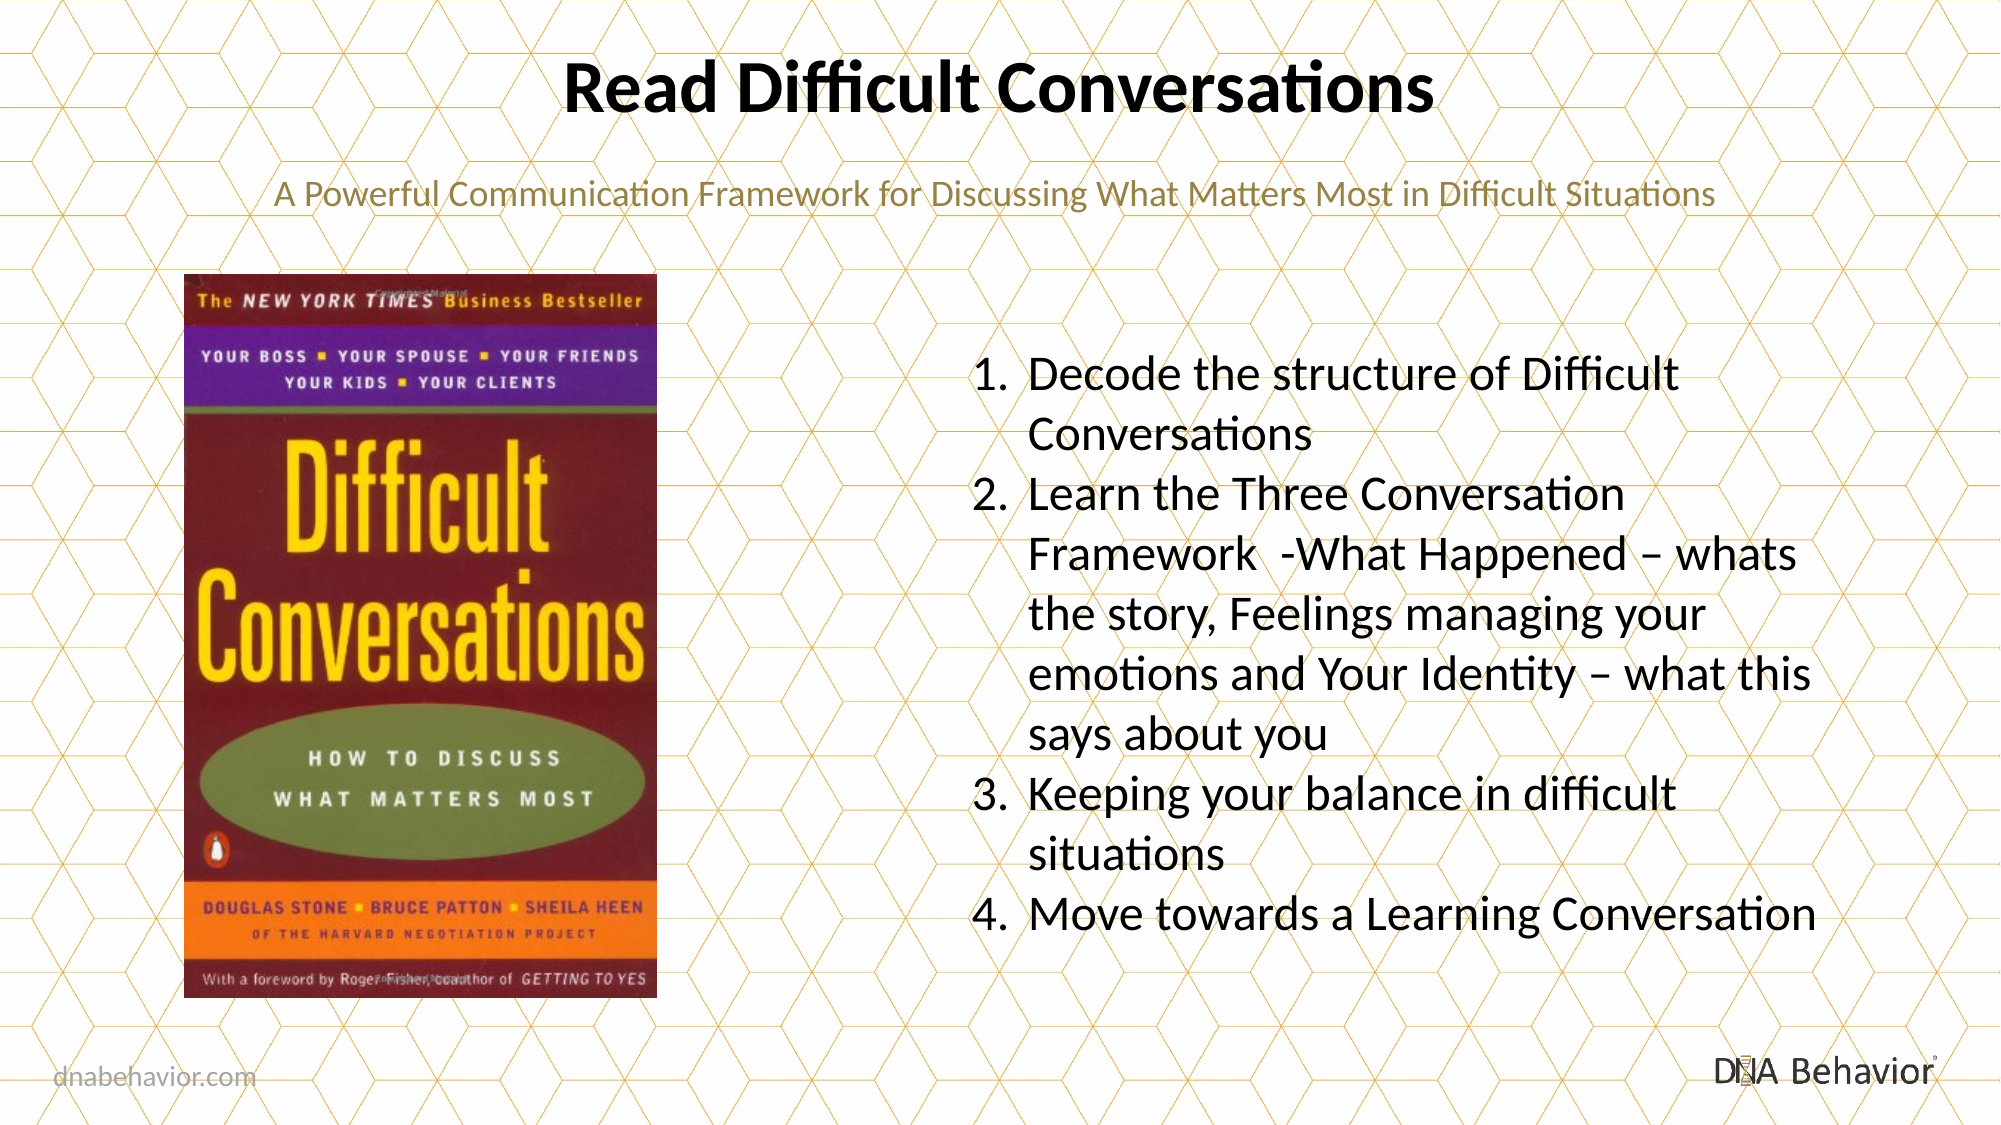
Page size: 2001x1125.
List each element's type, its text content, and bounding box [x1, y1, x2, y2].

list A Powerful Communication Framework for Discussing What Matters Most in Difficult Situations [38, 166, 1962, 222]
text_box Decode the structure of Difficult Conversations Learn the Three Conversation Framework -What Happened – whats the story, Feelings managing your emotions and Your Identity – what this says about you Keeping your balance in difficult situations Move towards a Learning Conversation [956, 333, 1838, 993]
picture [0, 0, 2001, 1125]
list Read Difficult Conversations [38, 40, 1962, 153]
